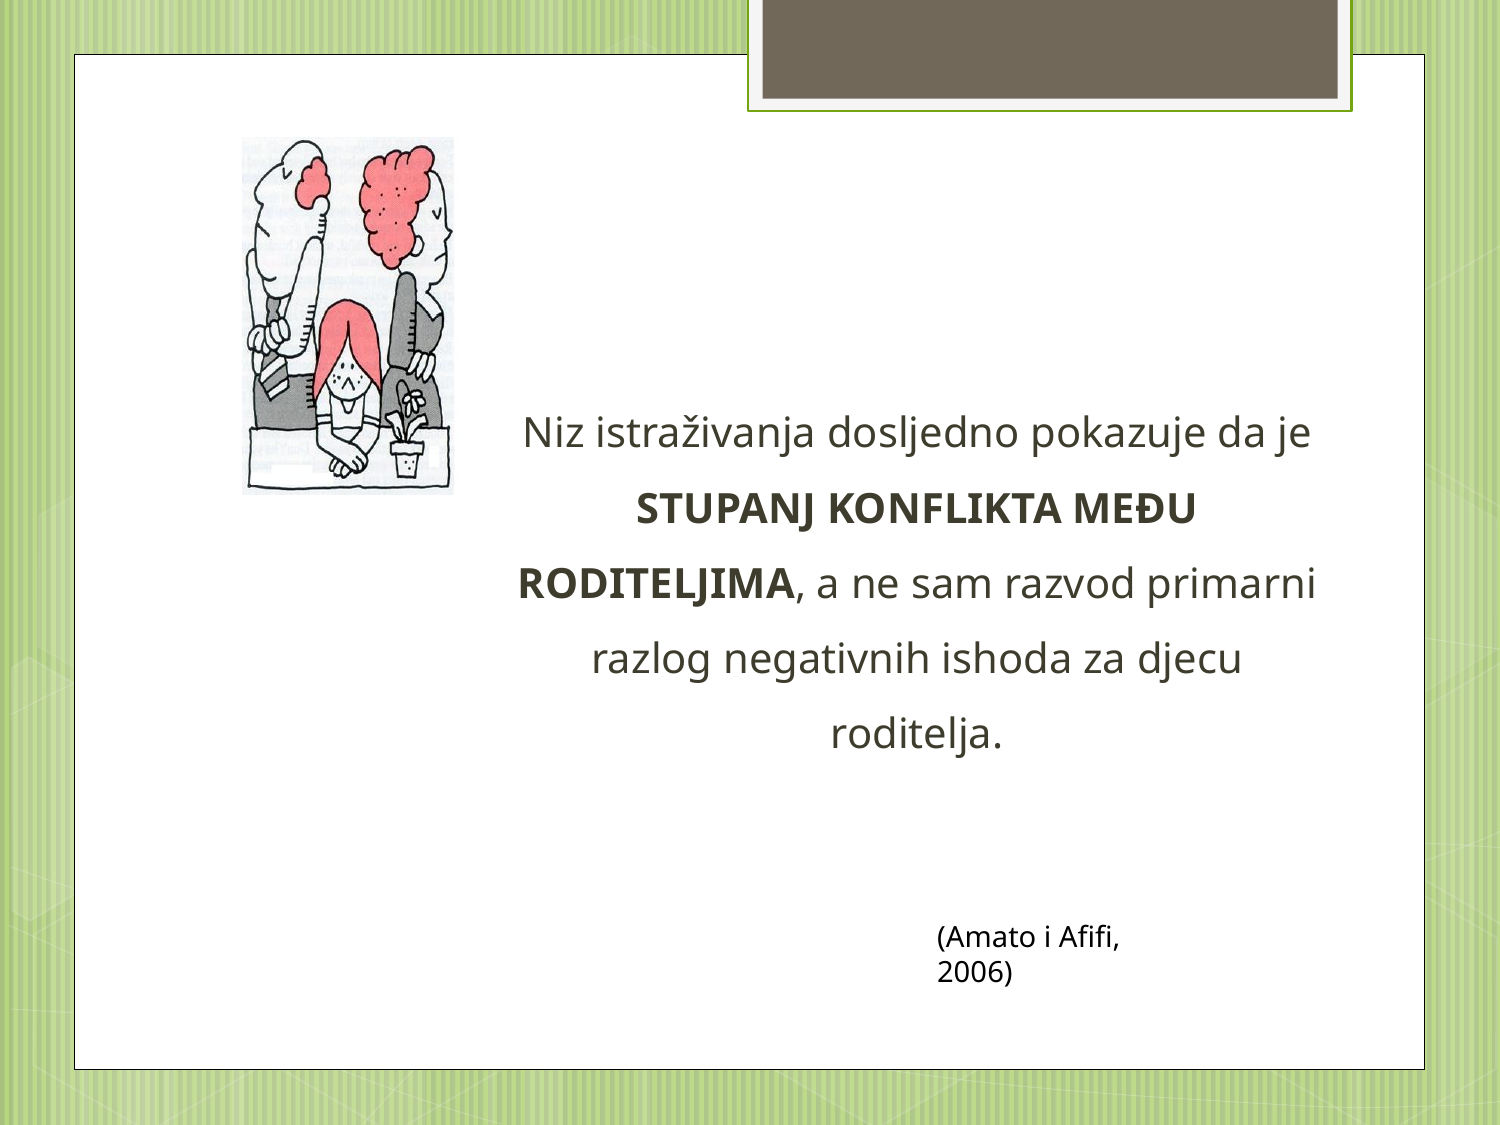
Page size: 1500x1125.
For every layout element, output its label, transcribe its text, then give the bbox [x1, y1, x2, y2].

list Niz istraživanja dosljedno pokazuje da je STUPANJ KONFLIKTA MEĐU RODITELJIMA, a ne sam razvod primarni razlog negativnih ishoda za djecu roditelja. [466, 361, 1350, 972]
text_box (Amato i Afifi, 2006) [903, 911, 1211, 1066]
picture [241, 136, 481, 495]
